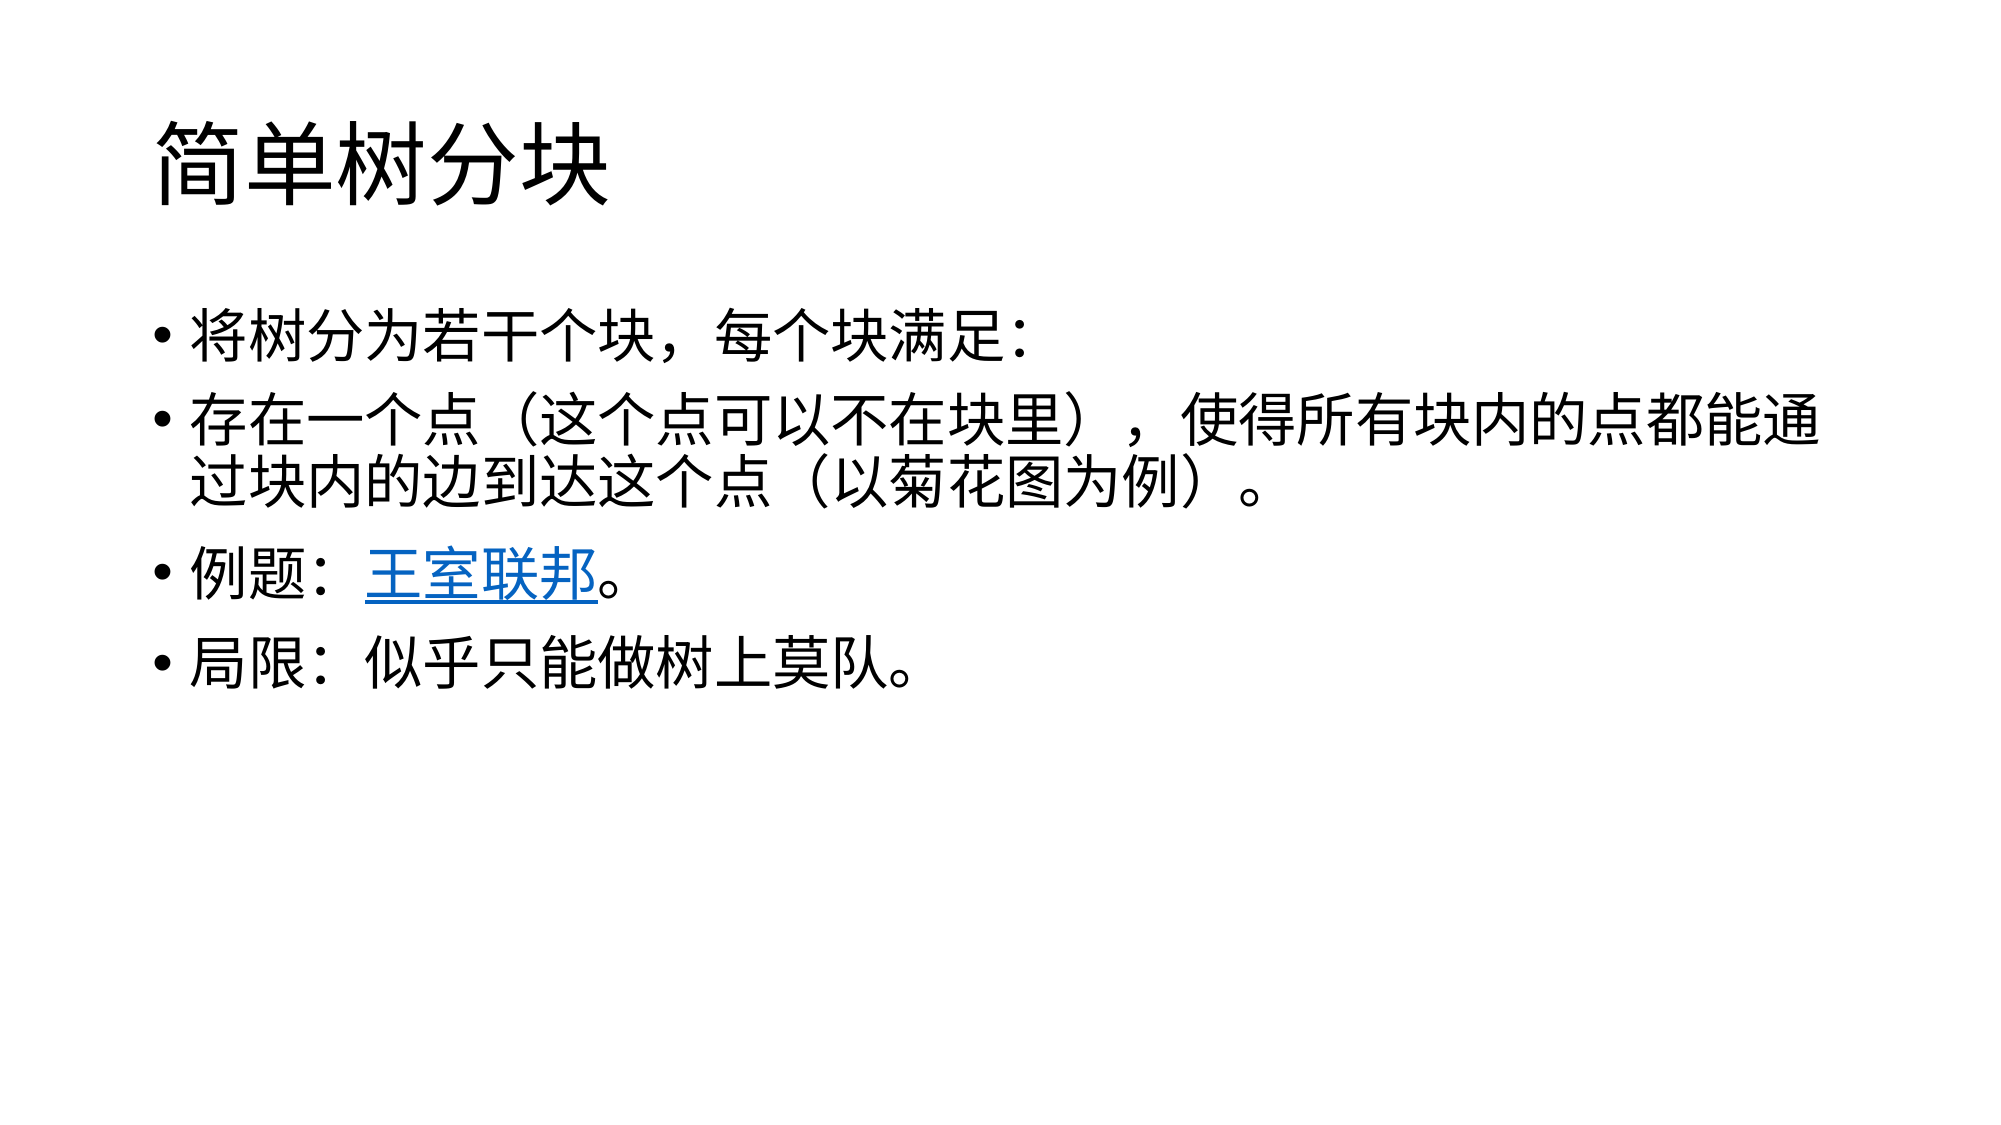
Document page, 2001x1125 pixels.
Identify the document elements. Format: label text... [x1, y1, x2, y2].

list 将树分为若干个块，每个块满足： 存在一个点（这个点可以不在块里），使得所有块内的点都能通过块内的边到达这个点（以菊花图为例）。 例题：王室联邦。 局限：似乎只能做树上莫队。 [137, 299, 1863, 1014]
title 简单树分块 [137, 59, 1863, 278]
